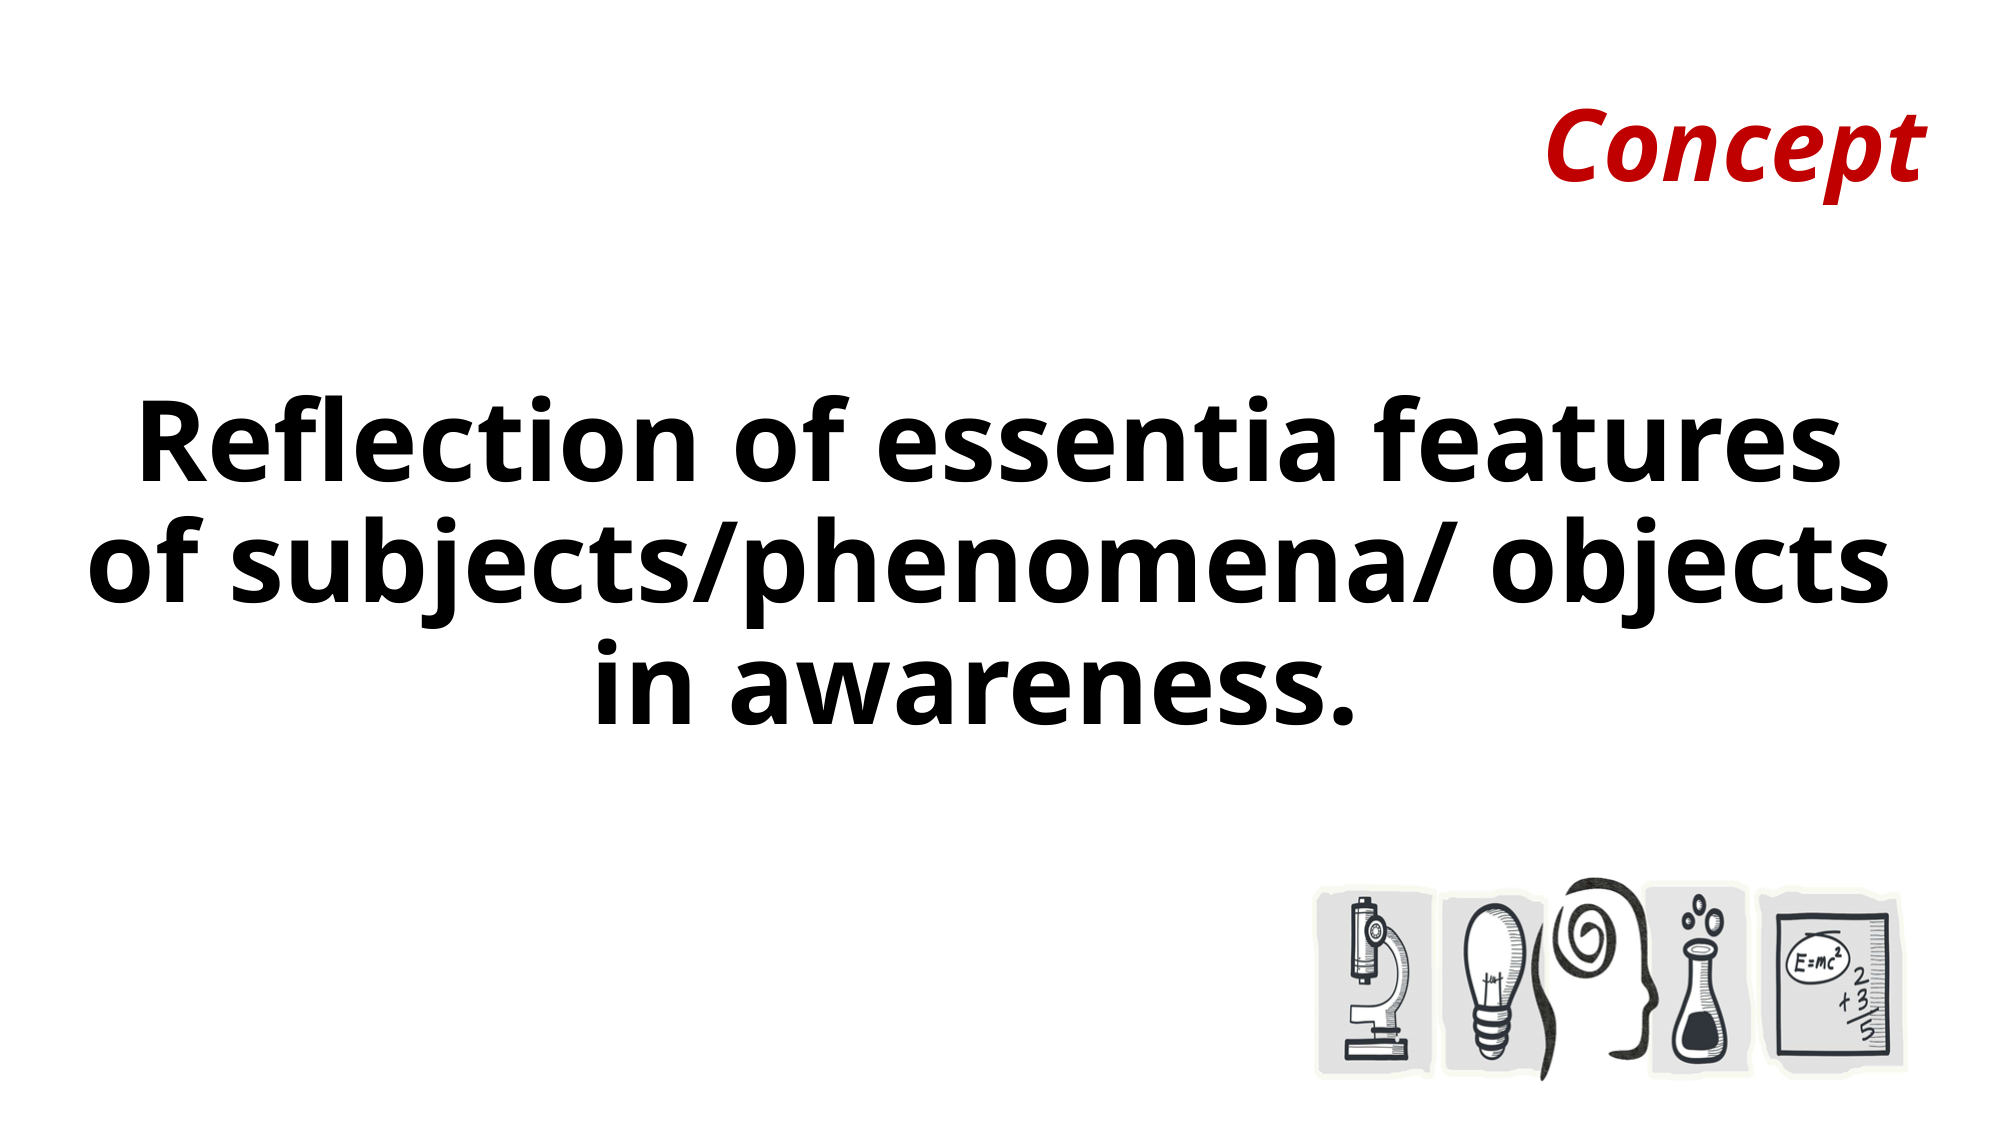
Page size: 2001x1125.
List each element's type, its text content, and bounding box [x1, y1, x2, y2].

picture [1306, 872, 1910, 1090]
title Concept [70, 35, 1942, 211]
subtitle Reflection of essentia features of subjects/phenomena/ objects in awareness. [70, 376, 1910, 863]
